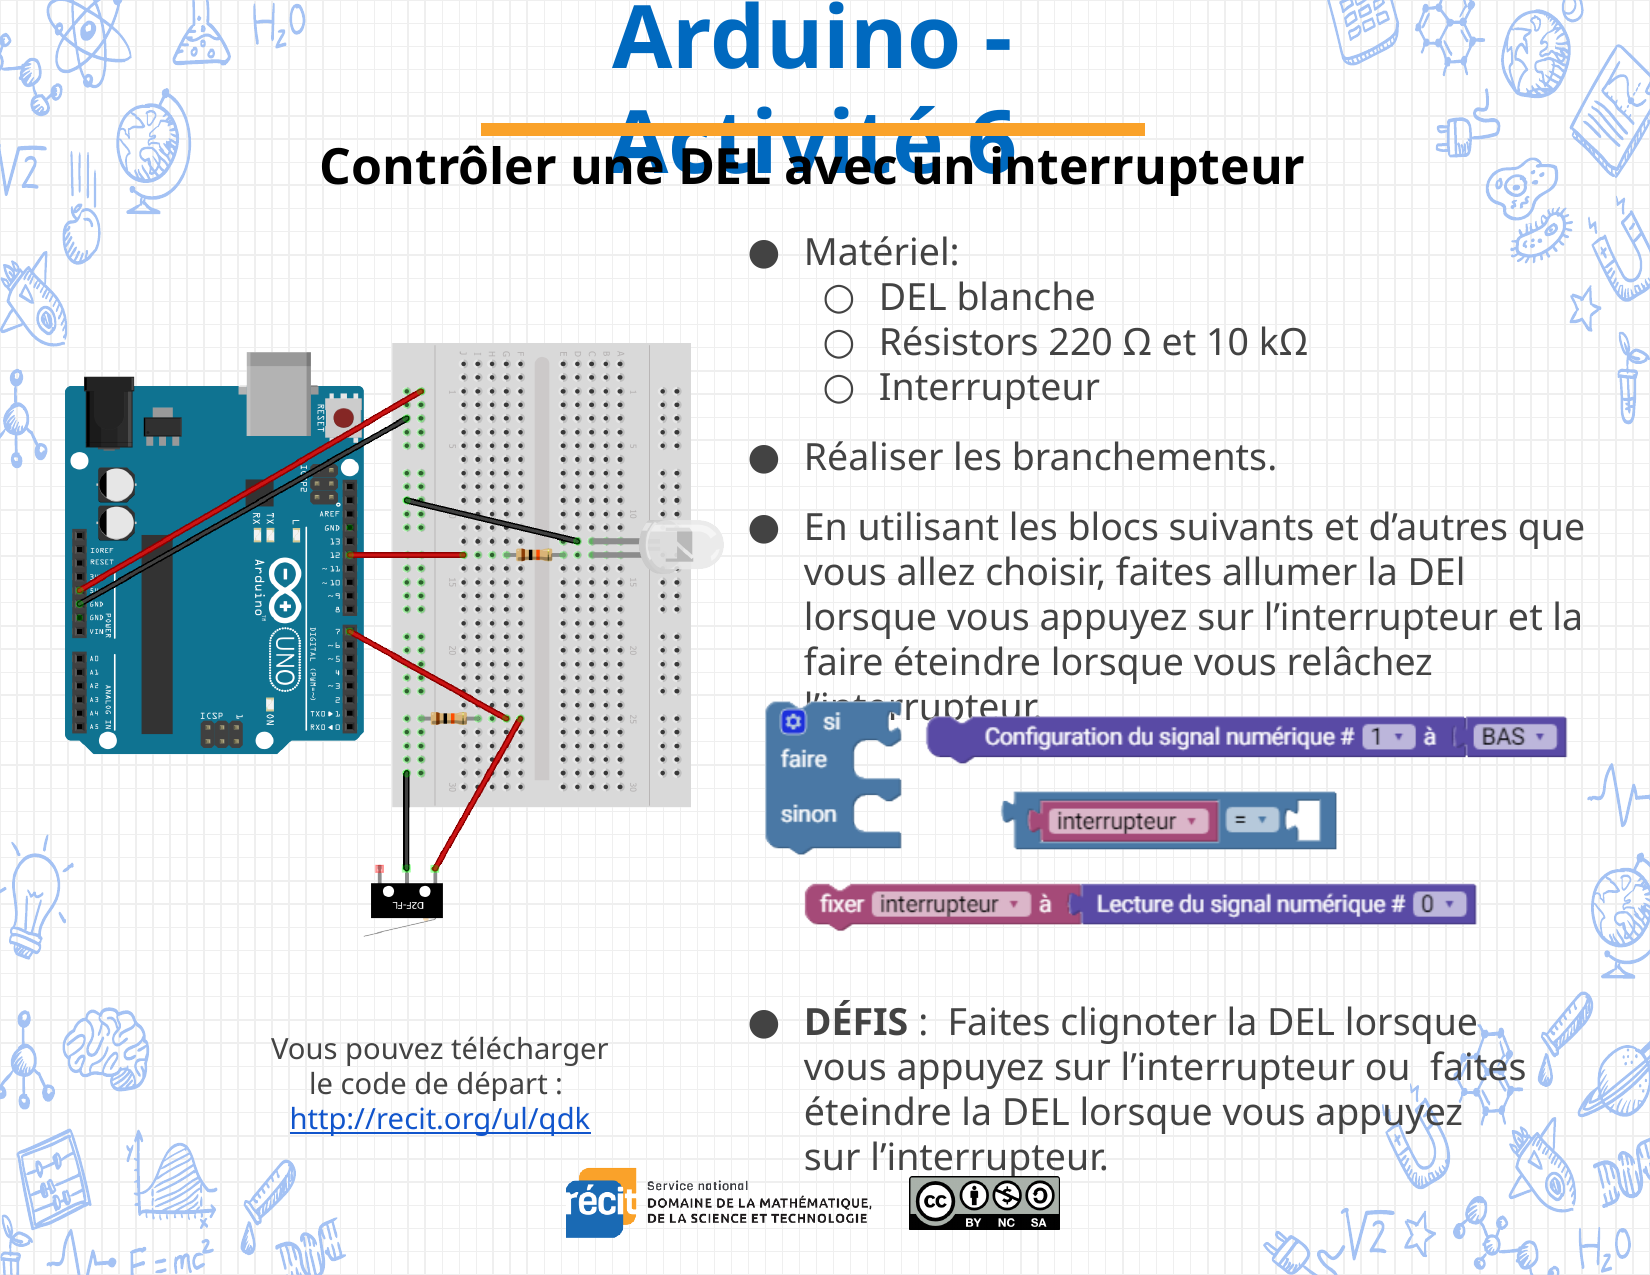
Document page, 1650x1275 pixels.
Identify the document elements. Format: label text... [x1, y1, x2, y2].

picture [990, 779, 1359, 865]
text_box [566, 1159, 1060, 1248]
title Contrôler une DEL avec un interrupteur [267, 129, 1359, 199]
title Arduino - Activité 6 [475, 41, 1151, 129]
picture [755, 689, 1593, 867]
text_box Vous pouvez télécharger le code de départ : http://recit.org/ul/qdk [249, 1015, 631, 1093]
text_box Matériel: DEL blanche Résistors 220 Ω et 10 kΩ Interrupteur Réaliser les branchements. En utilisant les blocs suivants et d’autres que vous allez choisir, faites allumer la DEl lorsque vous appuyez sur l’interrupteur et la faire éteindre lorsque vous relâchez l’interrupteur. DÉFIS : Faites clignoter la DEL lorsque vous appuyez sur l’interrupteur ou faites éteindre la DEL lorsque vous appuyez sur l’interrupteur. [714, 212, 1607, 607]
picture [794, 876, 1502, 948]
picture [64, 343, 724, 973]
